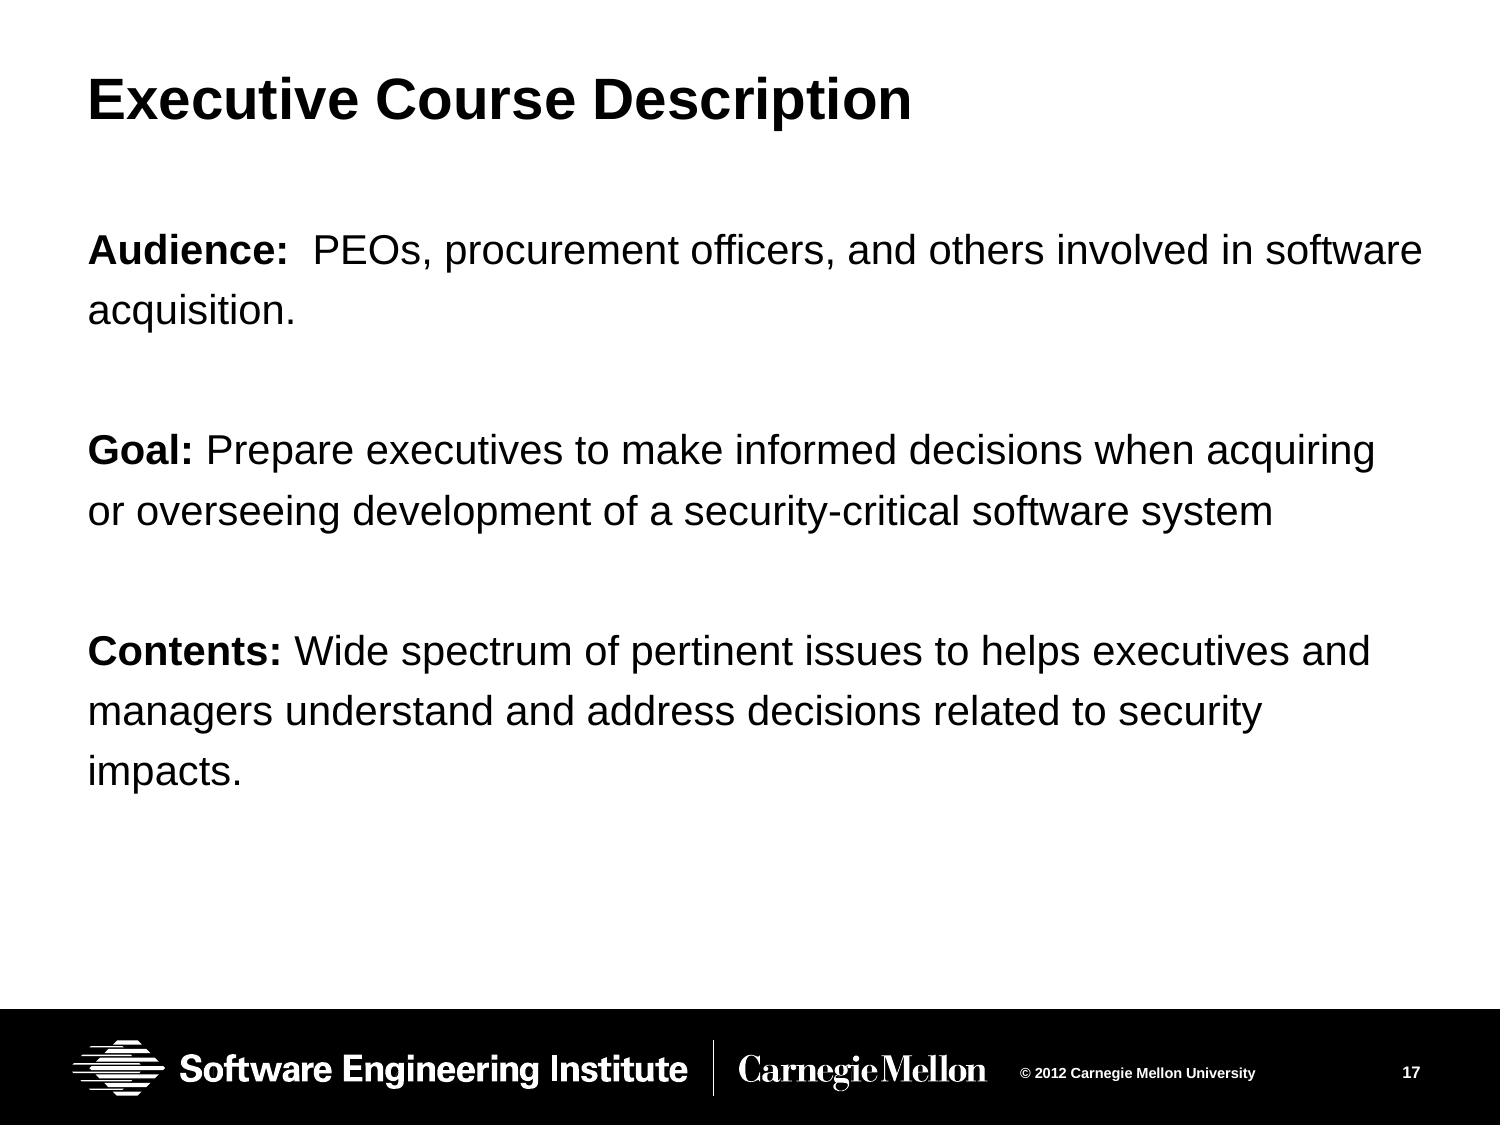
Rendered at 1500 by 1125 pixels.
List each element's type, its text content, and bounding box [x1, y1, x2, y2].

list Audience: PEOs, procurement officers, and others involved in software acquisition. Goal: Prepare executives to make informed decisions when acquiring or overseeing development of a security-critical software system Contents: Wide spectrum of pertinent issues to helps executives and managers understand and address decisions related to security impacts. [87, 212, 1426, 1001]
title Executive Course Description [87, 69, 1426, 133]
